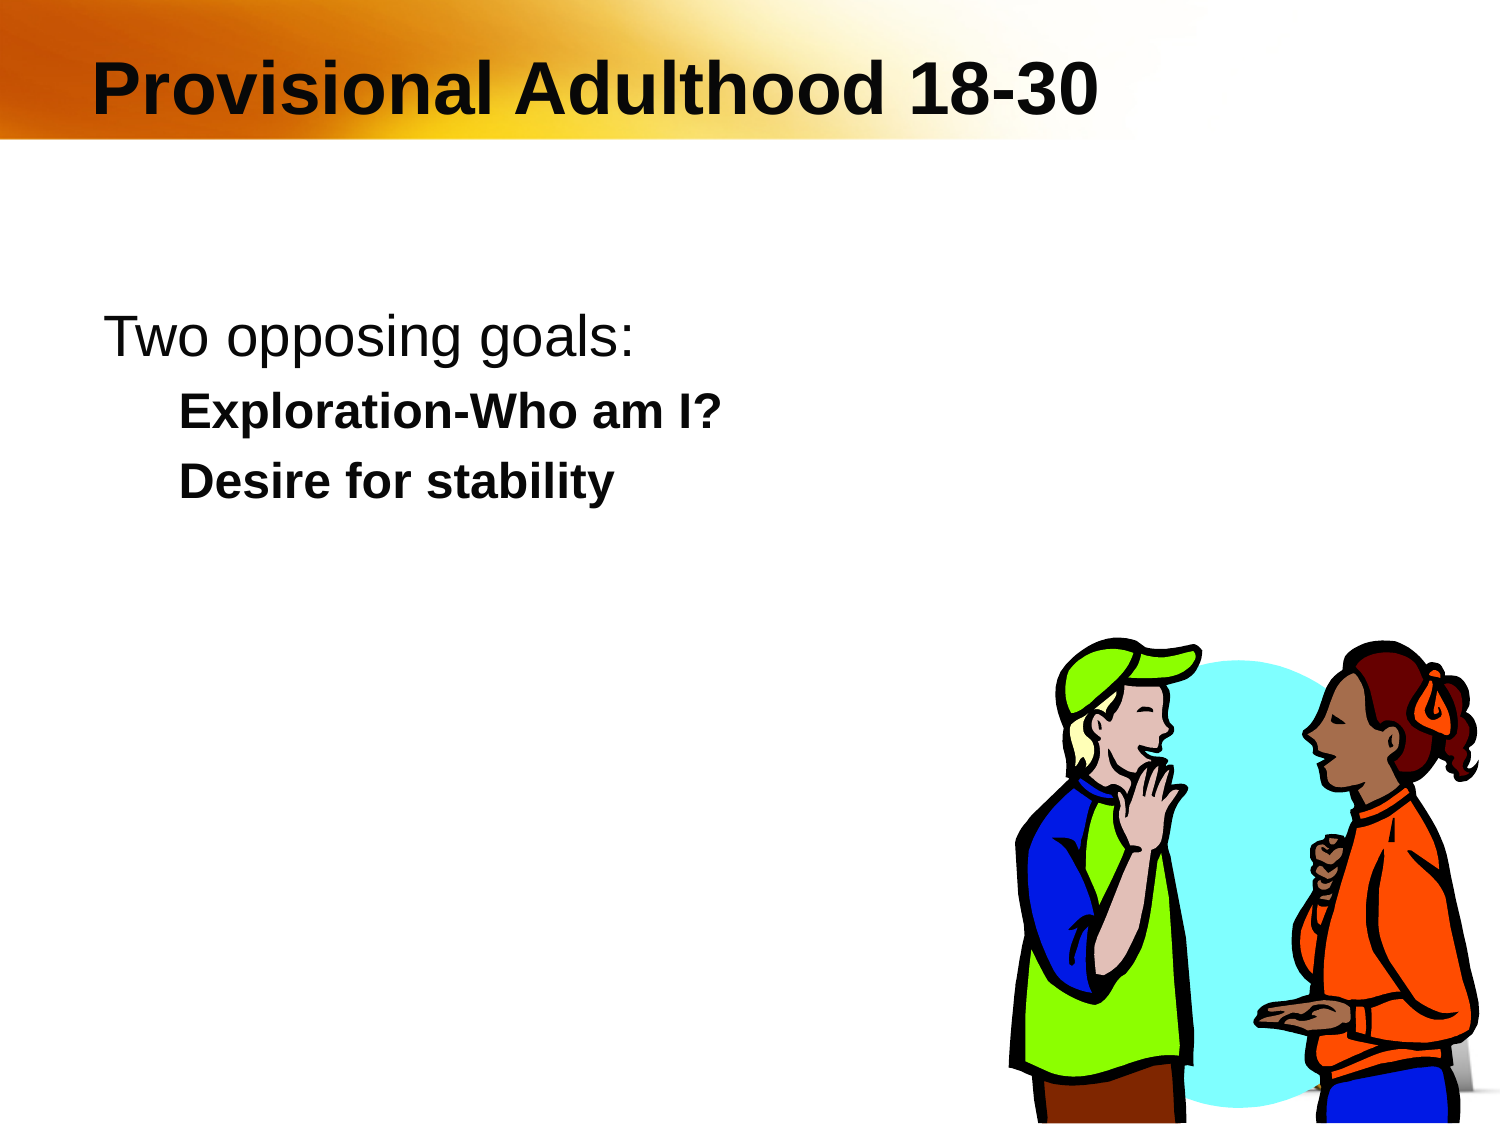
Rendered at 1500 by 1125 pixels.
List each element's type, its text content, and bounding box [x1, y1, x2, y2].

list Two opposing goals: Exploration-Who am I? Desire for stability [88, 290, 1129, 1024]
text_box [1007, 635, 1495, 1124]
title Provisional Adulthood 18-30 [76, 42, 1188, 126]
picture [0, 0, 1500, 1125]
